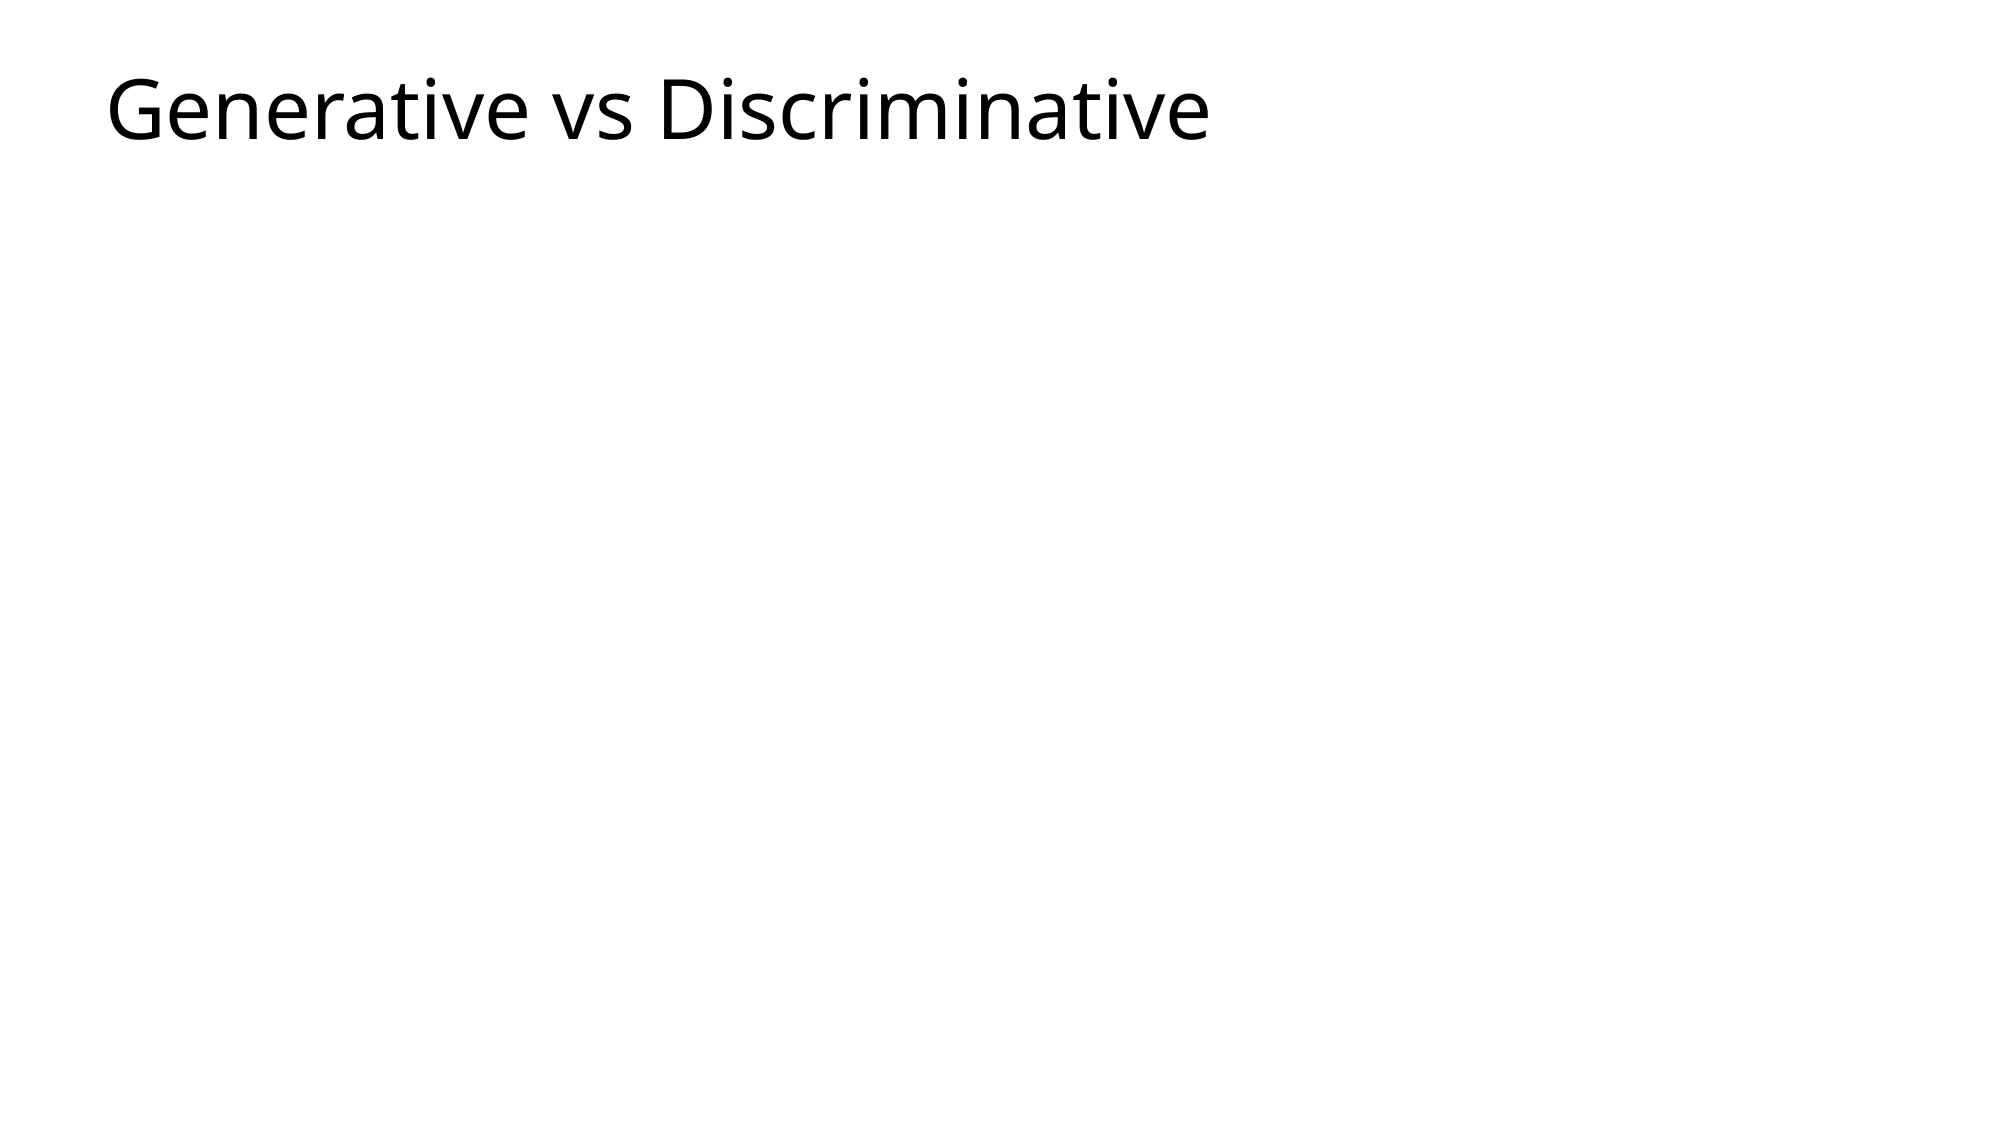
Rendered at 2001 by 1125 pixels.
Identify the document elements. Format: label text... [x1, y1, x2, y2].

title Generative vs Discriminative [90, 60, 1816, 164]
